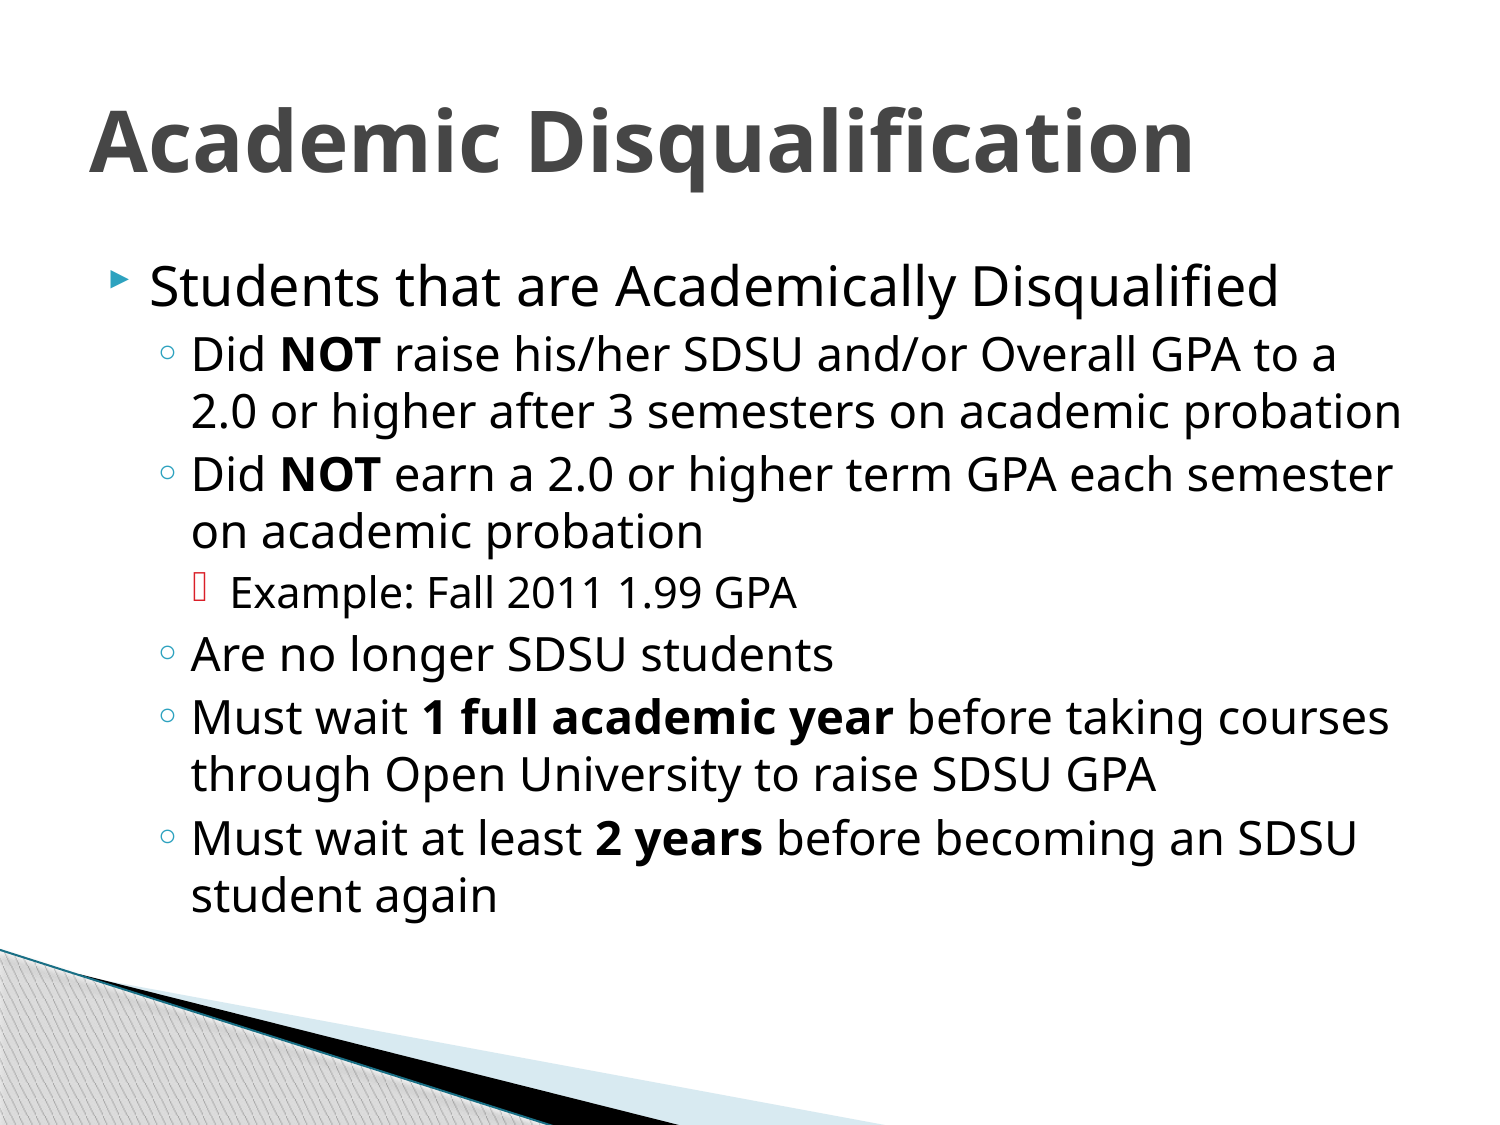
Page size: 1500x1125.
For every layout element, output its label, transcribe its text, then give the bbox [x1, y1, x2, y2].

title Academic Disqualification [75, 45, 1425, 233]
list Students that are Academically Disqualified Did NOT raise his/her SDSU and/or Overall GPA to a 2.0 or higher after 3 semesters on academic probation Did NOT earn a 2.0 or higher term GPA each semester on academic probation Example: Fall 2011 1.99 GPA Are no longer SDSU students Must wait 1 full academic year before taking courses through Open University to raise SDSU GPA Must wait at least 2 years before becoming an SDSU student again [75, 243, 1425, 986]
